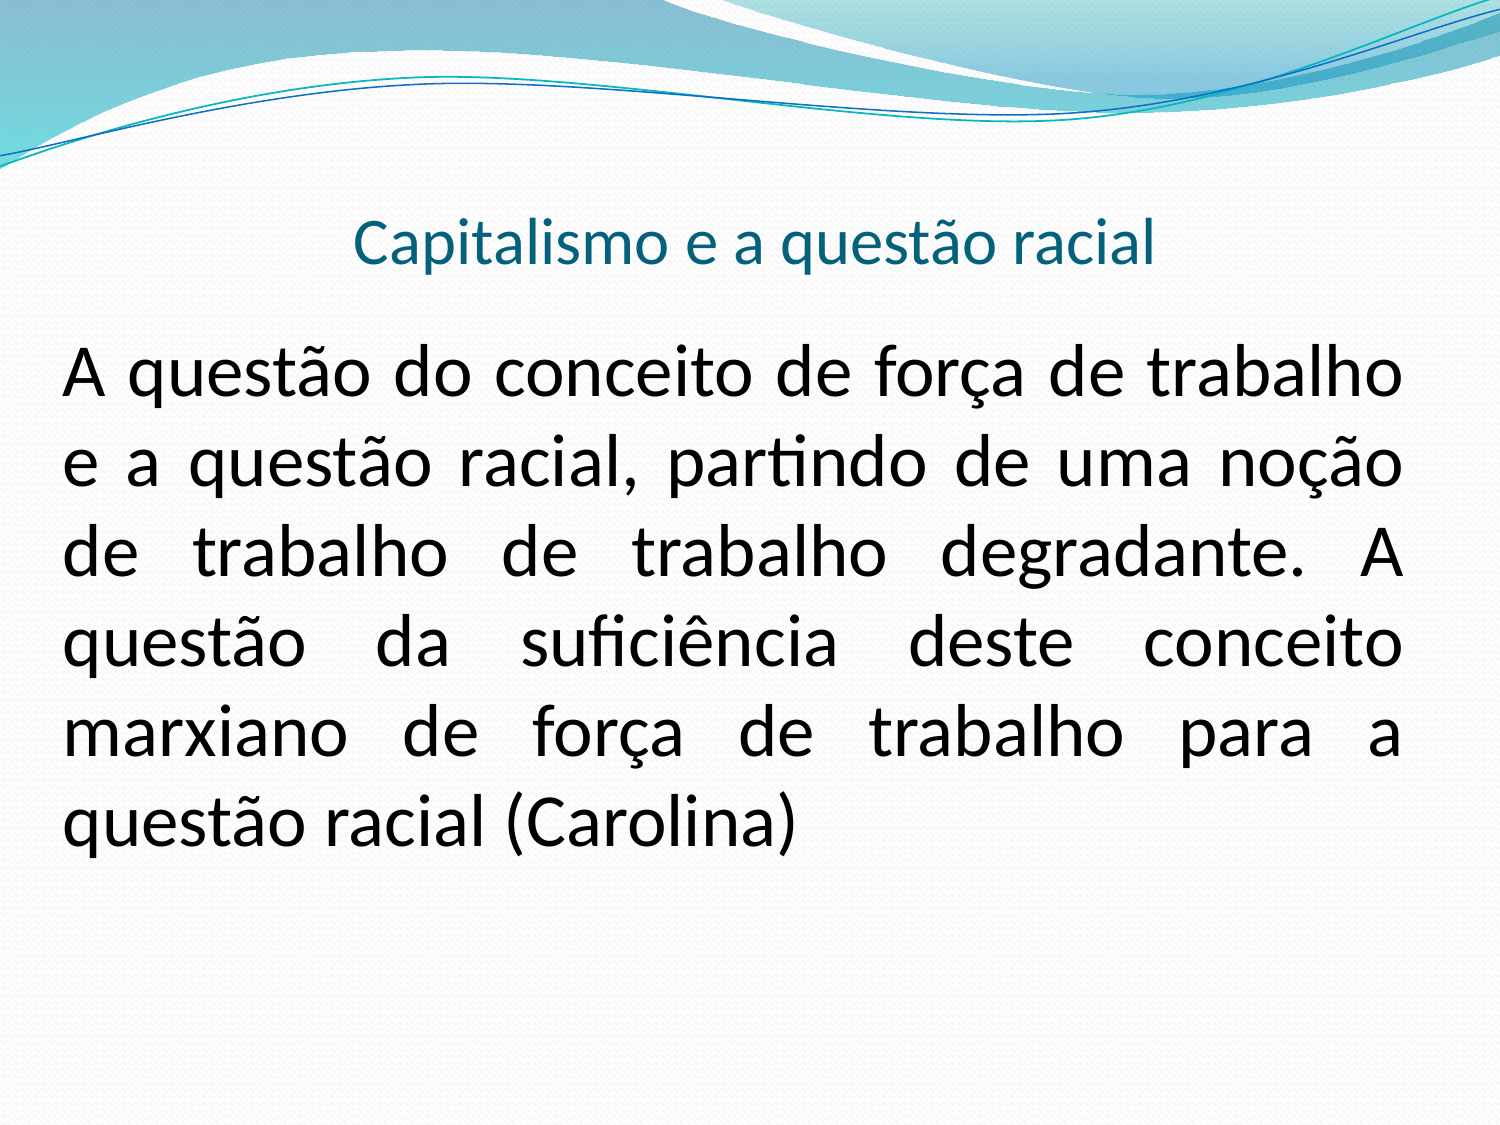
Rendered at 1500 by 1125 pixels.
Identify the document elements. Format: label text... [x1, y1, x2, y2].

list A questão do conceito de força de trabalho e a questão racial, partindo de uma noção de trabalho de trabalho degradante. A questão da suficiência deste conceito marxiano de força de trabalho para a questão racial (Carolina) [48, 314, 1420, 957]
title Capitalismo e a questão racial [80, 90, 1431, 278]
